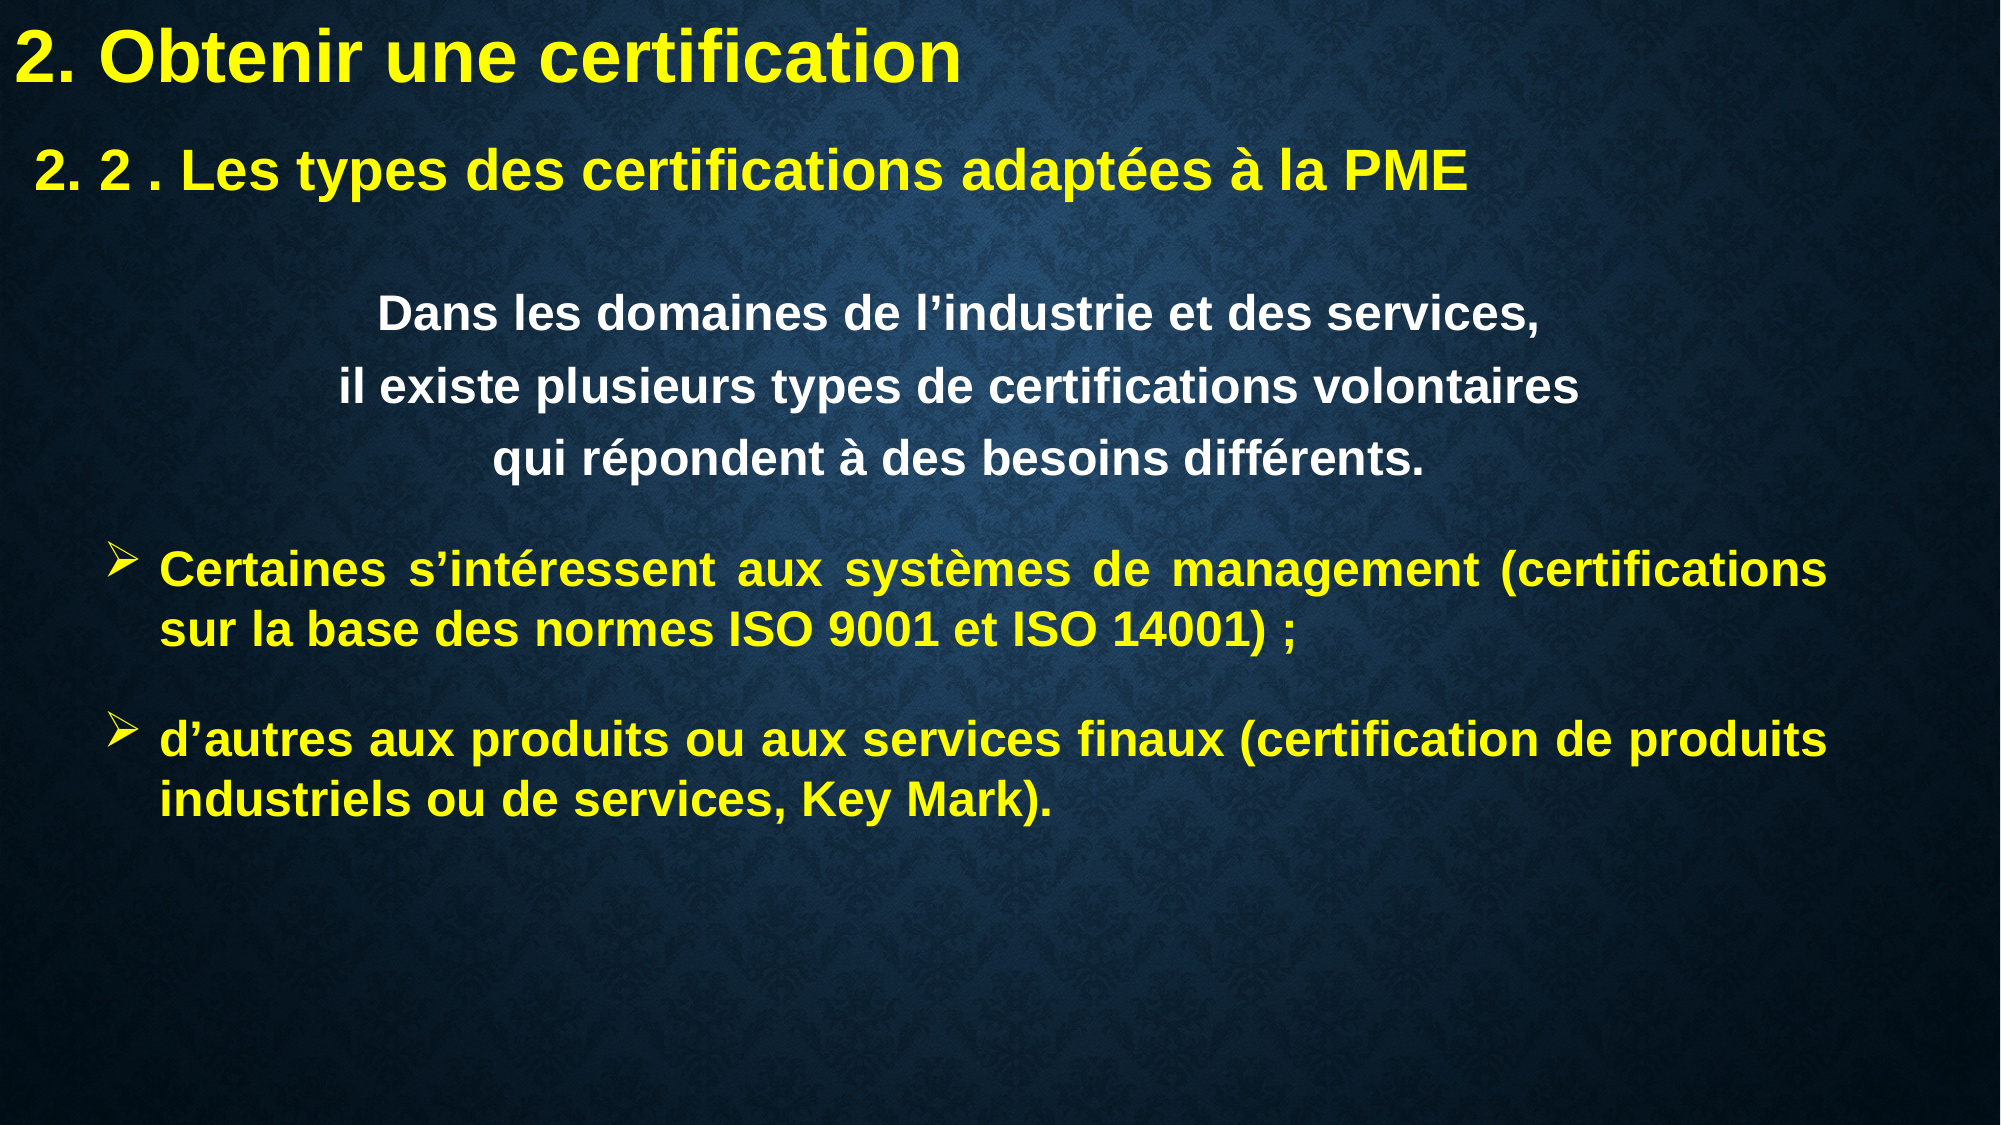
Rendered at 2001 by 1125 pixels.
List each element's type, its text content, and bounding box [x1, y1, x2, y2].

text_box Dans les domaines de l’industrie et des services, il existe plusieurs types de certifications volontaires qui répondent à des besoins différents. Certaines s’intéressent aux systèmes de management (certifications sur la base des normes ISO 9001 et ISO 14001) ; d’autres aux produits ou aux services finaux (certification de produits industriels ou de services, Key Mark). [88, 273, 1845, 834]
text_box 2. Obtenir une certification [0, 0, 1182, 105]
text_box 2. 2 . Les types des certifications adaptées à la PME [19, 125, 1487, 210]
